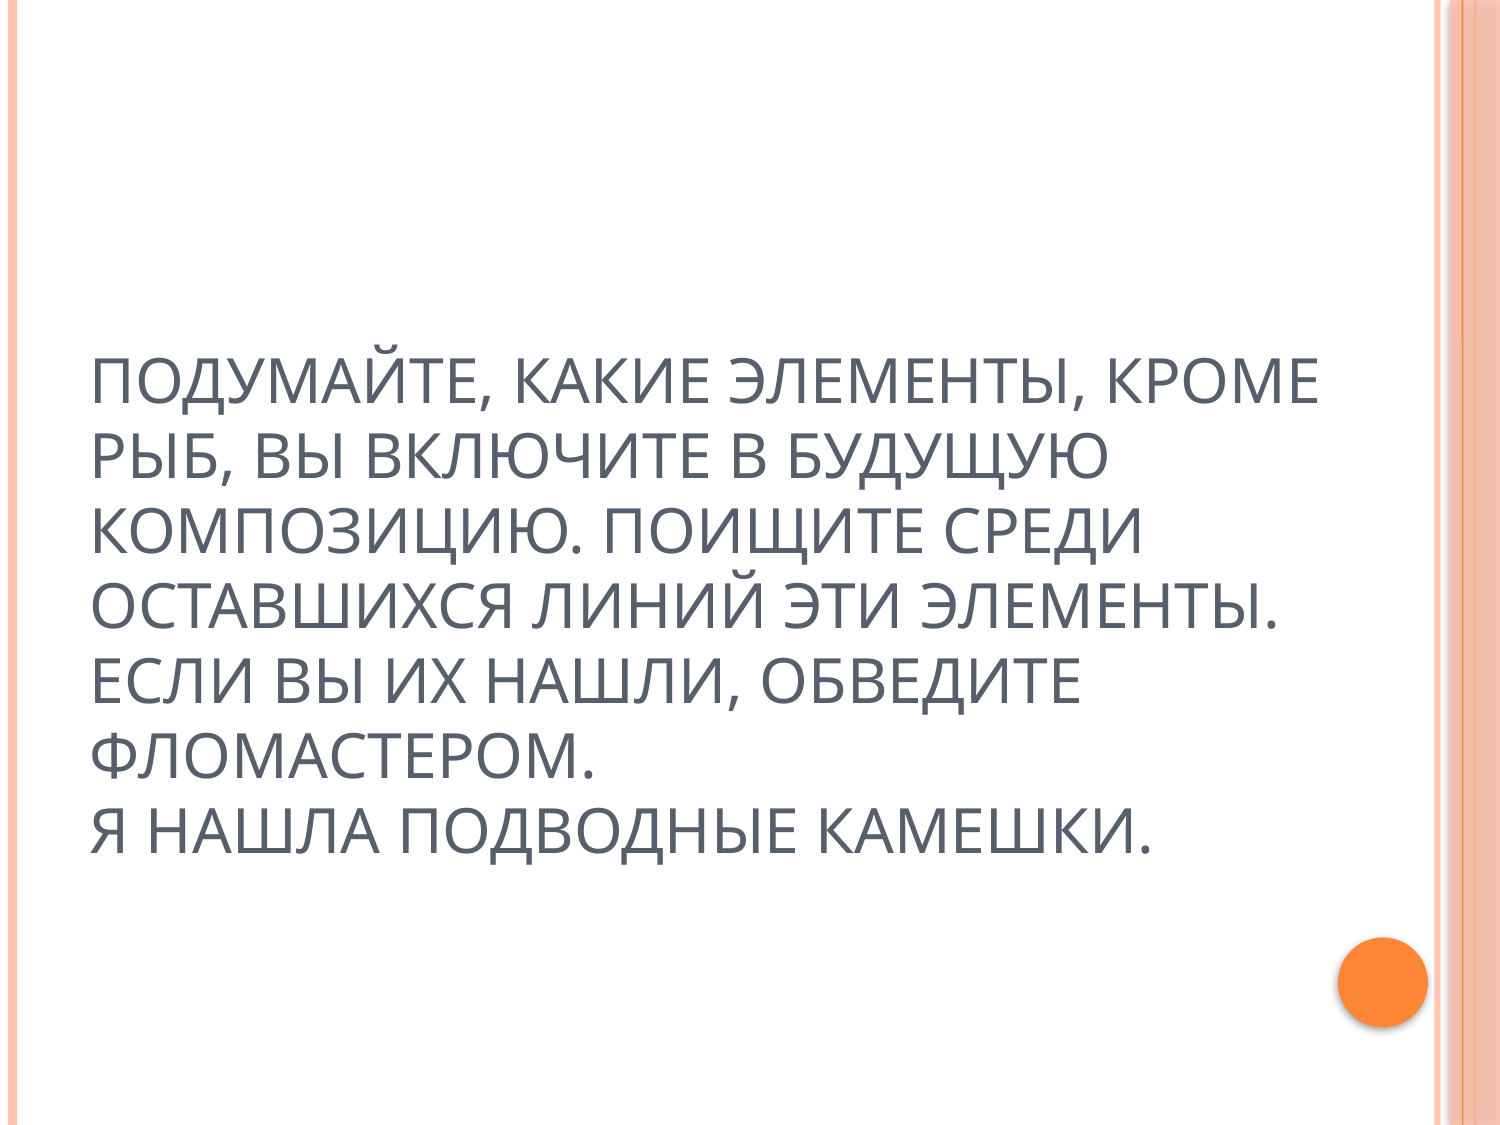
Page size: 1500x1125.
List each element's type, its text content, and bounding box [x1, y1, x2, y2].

title Подумайте, какие элементы, кроме рыб, вы включите в будущую композицию. Поищите среди оставшихся линий эти элементы. Если вы их нашли, обведите фломастером. Я нашла подводные камешки. [75, 45, 1425, 1024]
